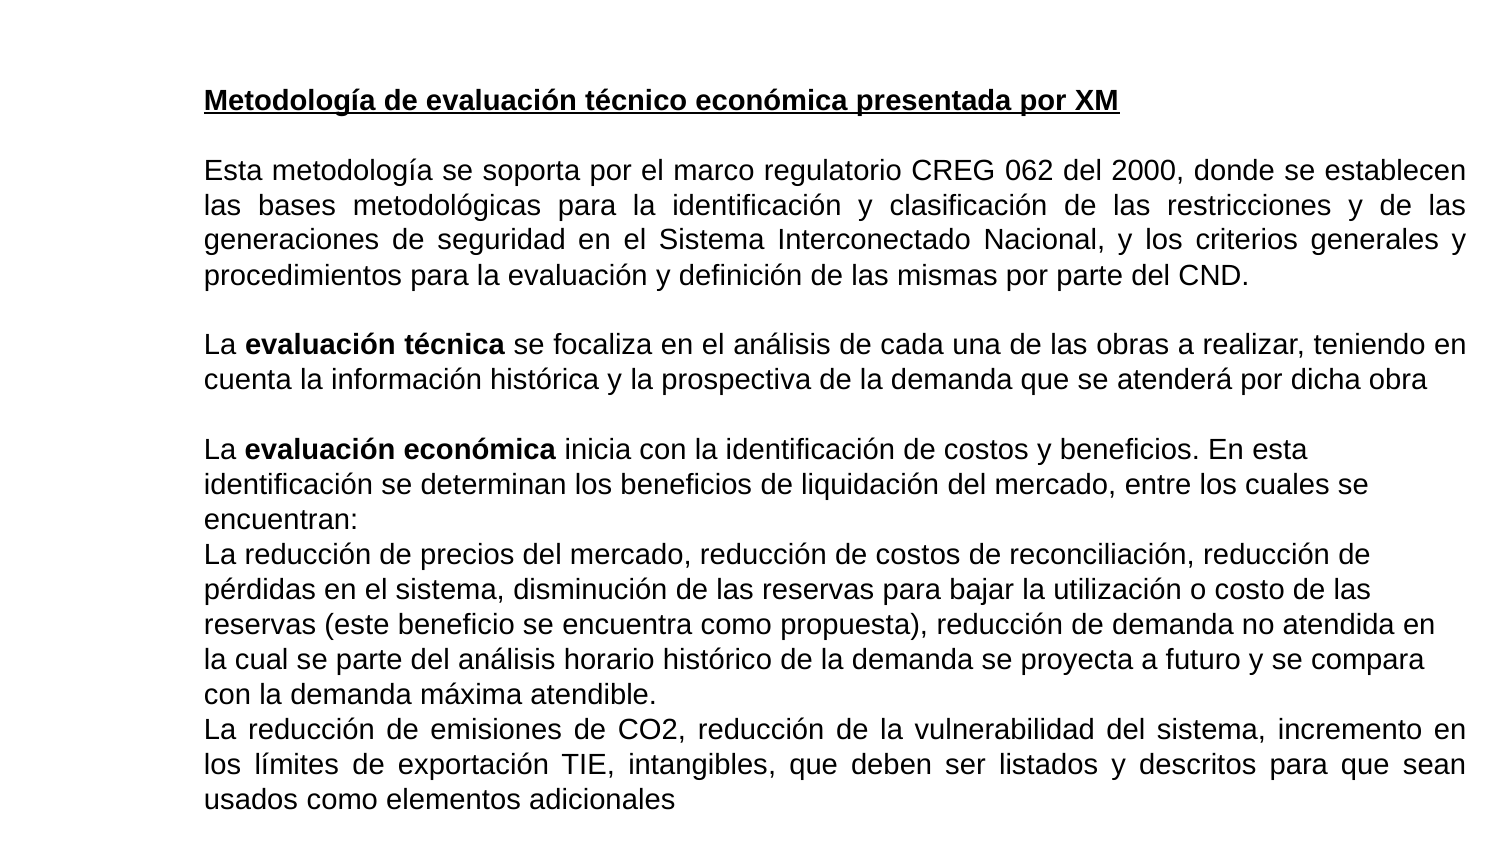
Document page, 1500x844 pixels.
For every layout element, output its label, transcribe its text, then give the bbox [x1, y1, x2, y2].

text_box Metodología de evaluación técnico económica presentada por XM Esta metodología se soporta por el marco regulatorio CREG 062 del 2000, donde se establecen las bases metodológicas para la identificación y clasificación de las restricciones y de las generaciones de seguridad en el Sistema Interconectado Nacional, y los criterios generales y procedimientos para la evaluación y definición de las mismas por parte del CND. La evaluación técnica se focaliza en el análisis de cada una de las obras a realizar, teniendo en cuenta la información histórica y la prospectiva de la demanda que se atenderá por dicha obra La evaluación económica inicia con la identificación de costos y beneficios. En esta identificación se determinan los beneficios de liquidación del mercado, entre los cuales se encuentran: La reducción de precios del mercado, reducción de costos de reconciliación, reducción de pérdidas en el sistema, disminución de las reservas para bajar la utilización o costo de las reservas (este beneficio se encuentra como propuesta), reducción de demanda no atendida en la cual se parte del análisis horario histórico de la demanda se proyecta a futuro y se compara con la demanda máxima atendible. La reducción de emisiones de CO2, reducción de la vulnerabilidad del sistema, incremento en los límites de exportación TIE, intangibles, que deben ser listados y descritos para que sean usados como elementos adicionales [114, 73, 1483, 823]
